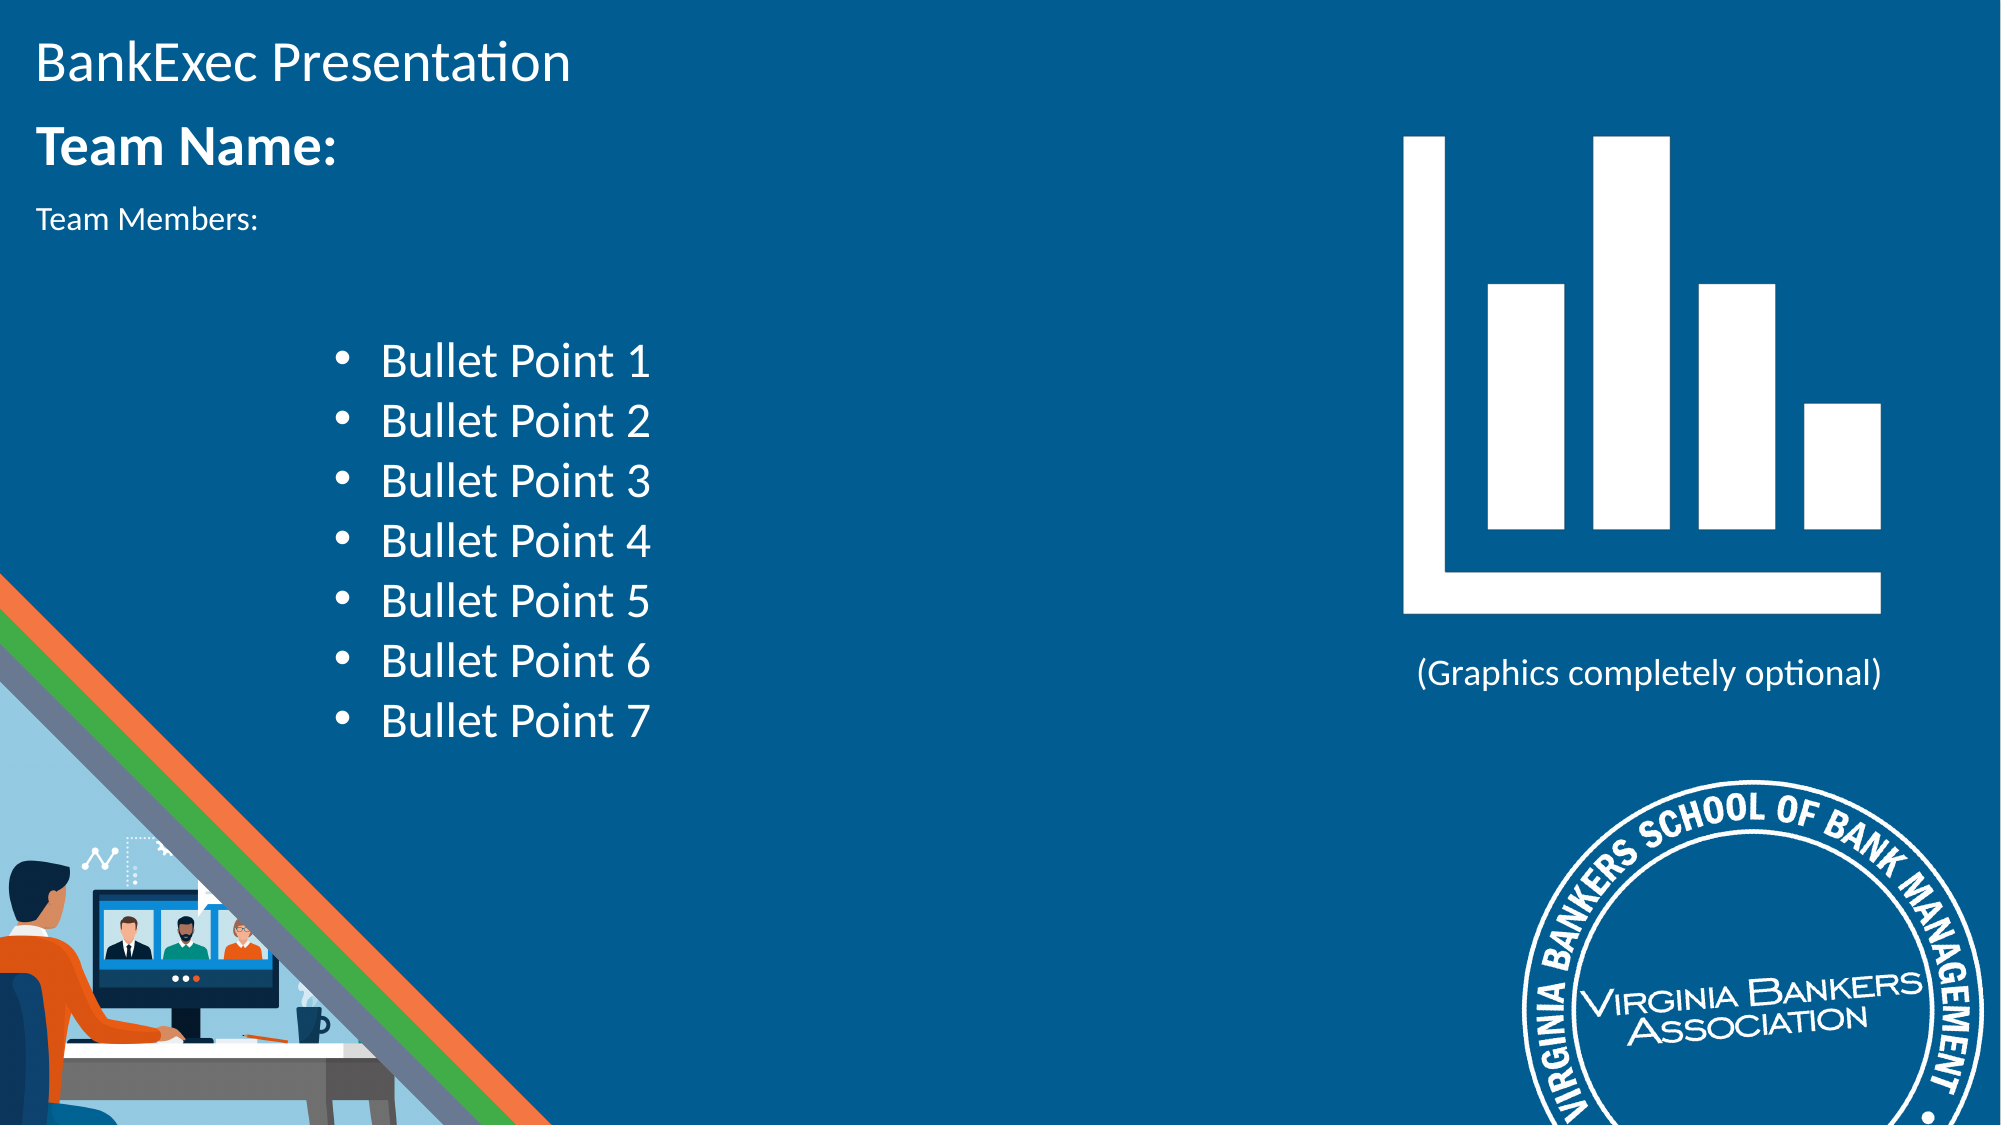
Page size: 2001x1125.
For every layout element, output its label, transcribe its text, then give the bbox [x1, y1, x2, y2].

subtitle BankExec Presentation Team Name: [20, 23, 1121, 131]
picture [0, 762, 442, 1125]
picture [1305, 38, 1980, 713]
text_box Team Members: [20, 138, 846, 246]
text_box Bullet Point 1 Bullet Point 2 Bullet Point 3 Bullet Point 4 Bullet Point 5 Bullet Point 6 Bullet Point 7 [319, 320, 1596, 800]
picture [1505, 762, 1993, 1125]
